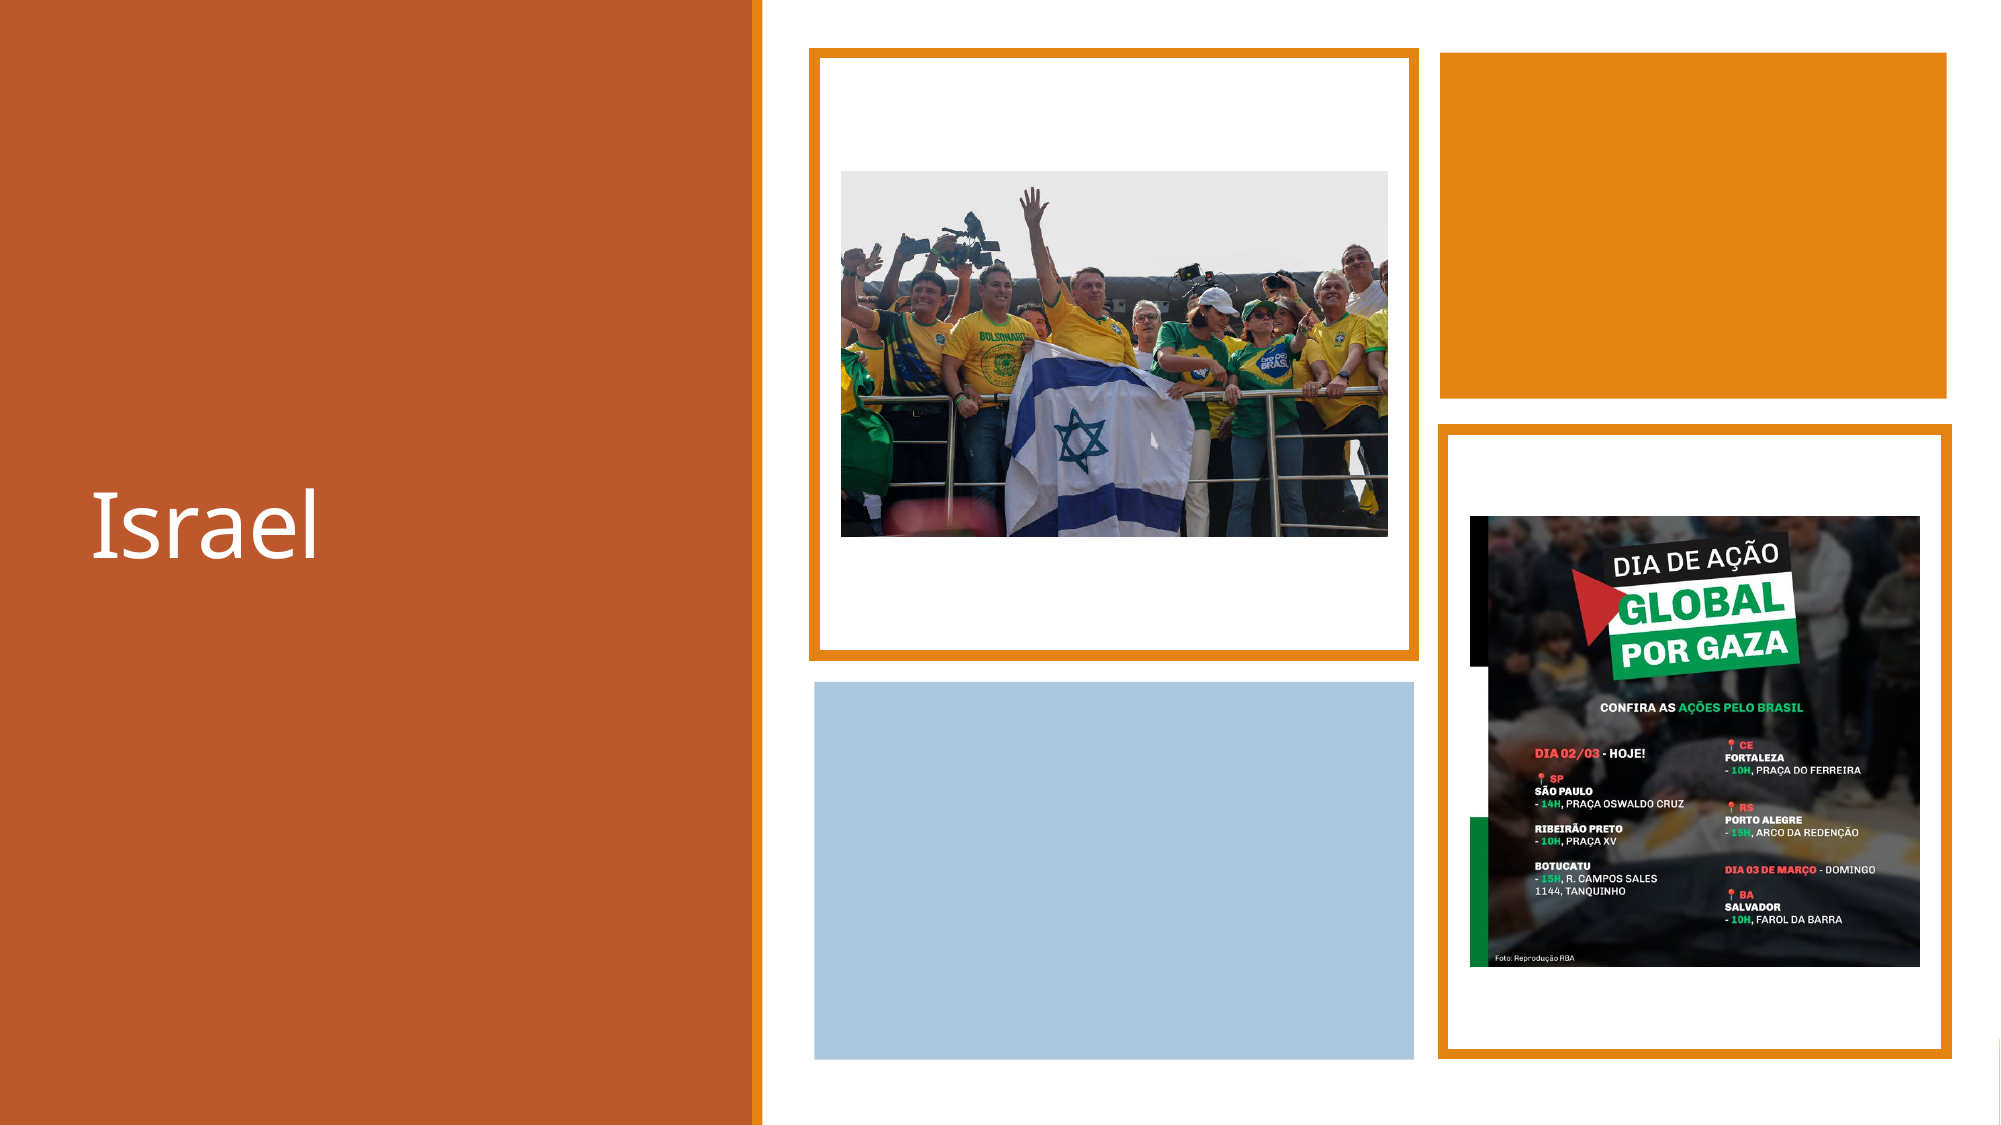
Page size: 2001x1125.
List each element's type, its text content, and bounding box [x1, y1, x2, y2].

text_box [813, 723, 1415, 1061]
text_box [1439, 51, 1948, 400]
text_box [813, 681, 1415, 710]
text_box [1442, 428, 1948, 1055]
picture [840, 171, 1388, 537]
text_box [751, 723, 764, 1125]
text_box [0, 0, 751, 1125]
picture [1469, 516, 1921, 968]
text_box [751, 0, 764, 710]
text_box [764, 0, 2000, 1125]
text_box [813, 51, 1415, 657]
title Israel [75, 104, 676, 585]
